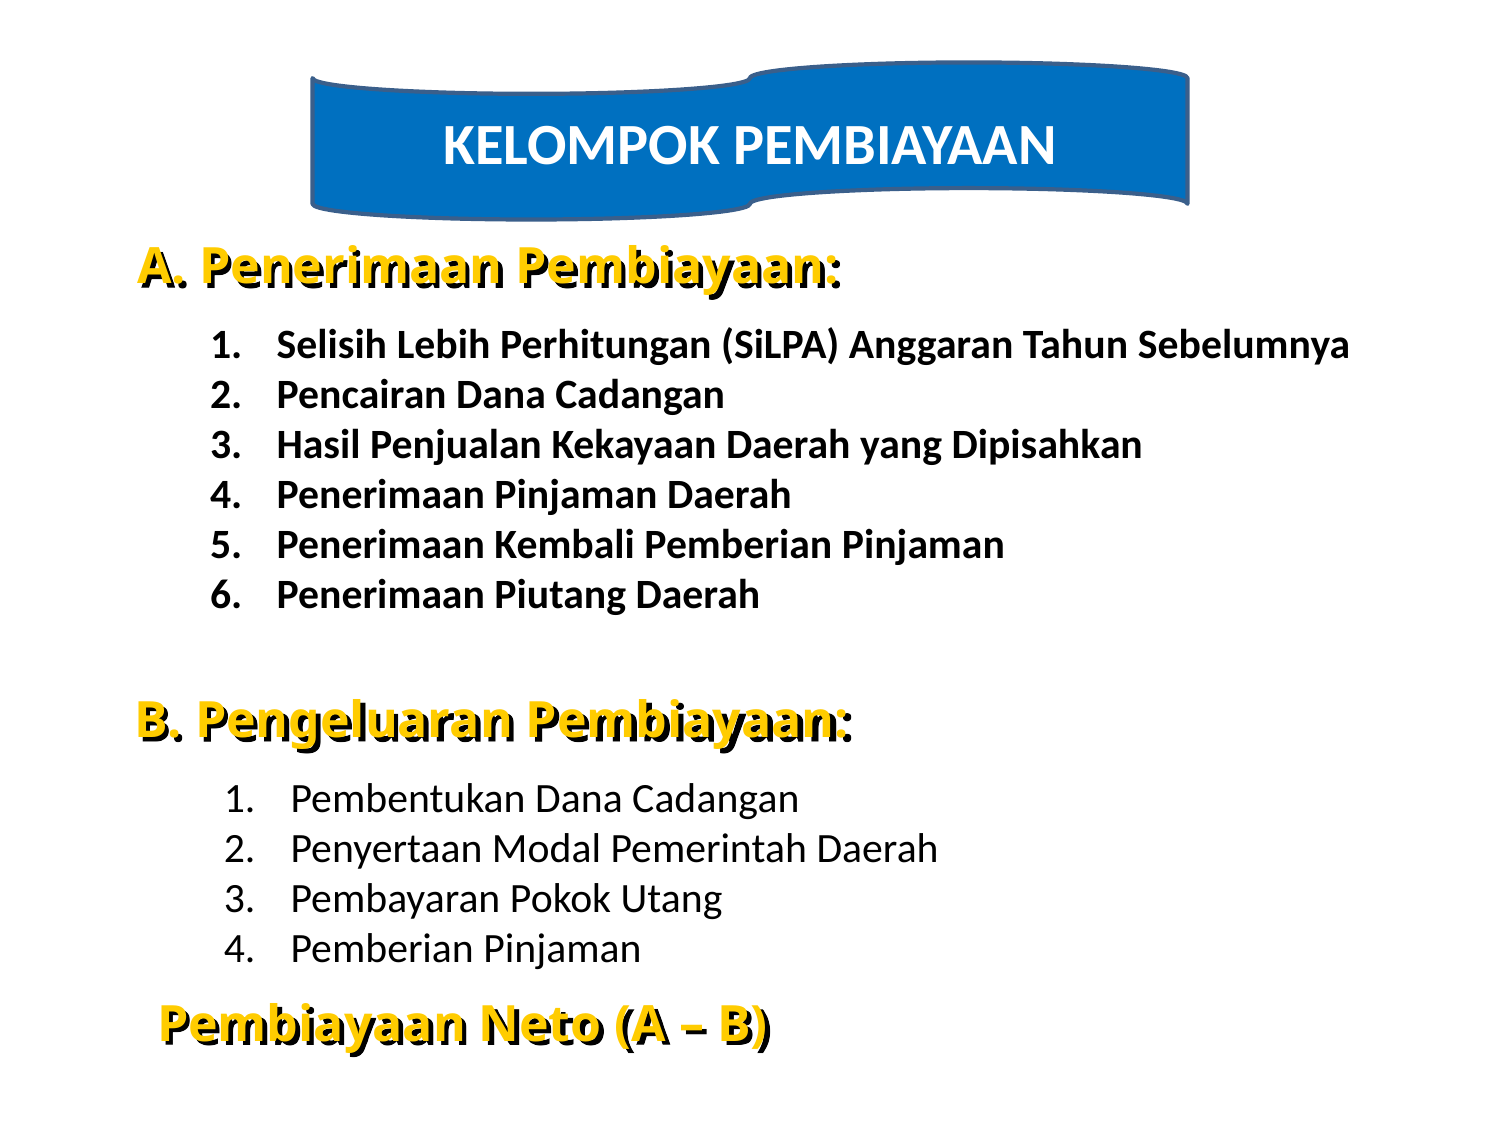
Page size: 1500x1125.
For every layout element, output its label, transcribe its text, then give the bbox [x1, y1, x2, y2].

text_box Selisih Lebih Perhitungan (SiLPA) Anggaran Tahun Sebelumnya Pencairan Dana Cadangan Hasil Penjualan Kekayaan Daerah yang Dipisahkan Penerimaan Pinjaman Daerah Penerimaan Kembali Pemberian Pinjaman Penerimaan Piutang Daerah [193, 307, 1437, 626]
text_box Pembiayaan Neto (A – B) [142, 983, 818, 1059]
text_box Pembentukan Dana Cadangan Penyertaan Modal Pemerintah Daerah Pembayaran Pokok Utang Pemberian Pinjaman [209, 763, 960, 979]
text_box KELOMPOK PEMBIAYAAN [310, 60, 1190, 222]
text_box Pengeluaran Pembiayaan: [119, 679, 865, 755]
text_box Penerimaan Pembiayaan: [122, 226, 854, 301]
